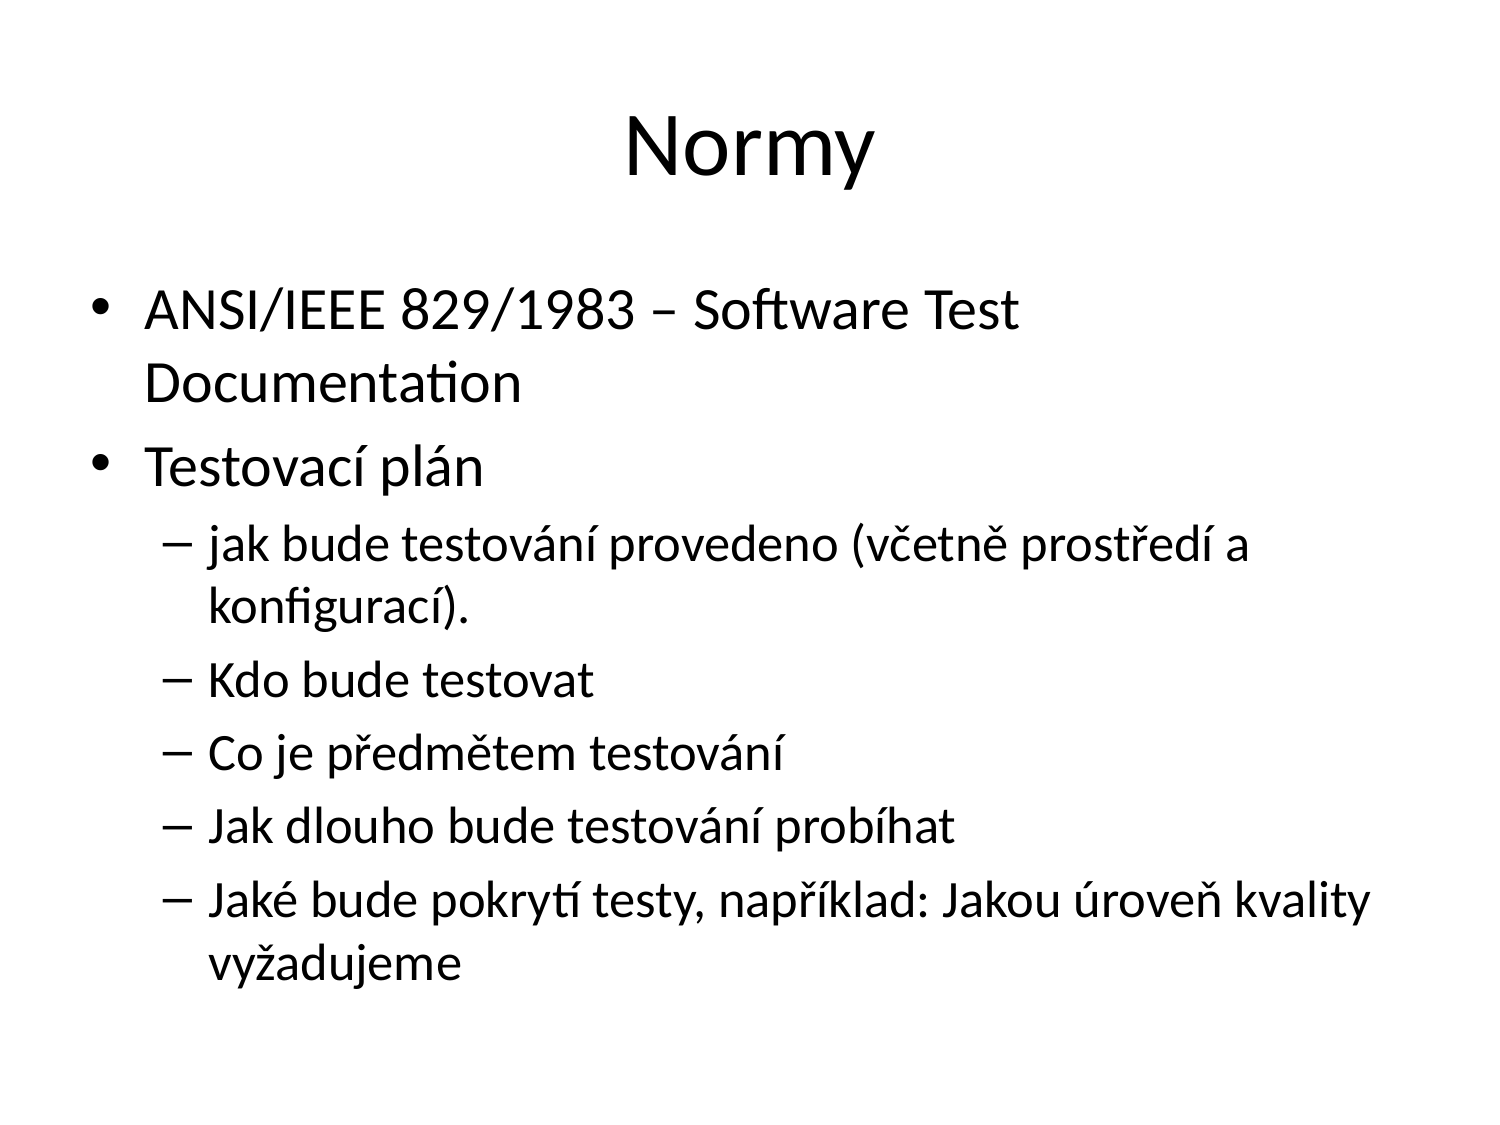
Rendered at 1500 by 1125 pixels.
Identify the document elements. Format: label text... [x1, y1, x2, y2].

list ANSI/IEEE 829/1983 – Software Test Documentation Testovací plán jak bude testování provedeno (včetně prostředí a konfigurací). Kdo bude testovat Co je předmětem testování Jak dlouho bude testování probíhat Jaké bude pokrytí testy, například: Jakou úroveň kvality vyžadujeme [75, 262, 1425, 1005]
title Normy [75, 45, 1425, 233]
